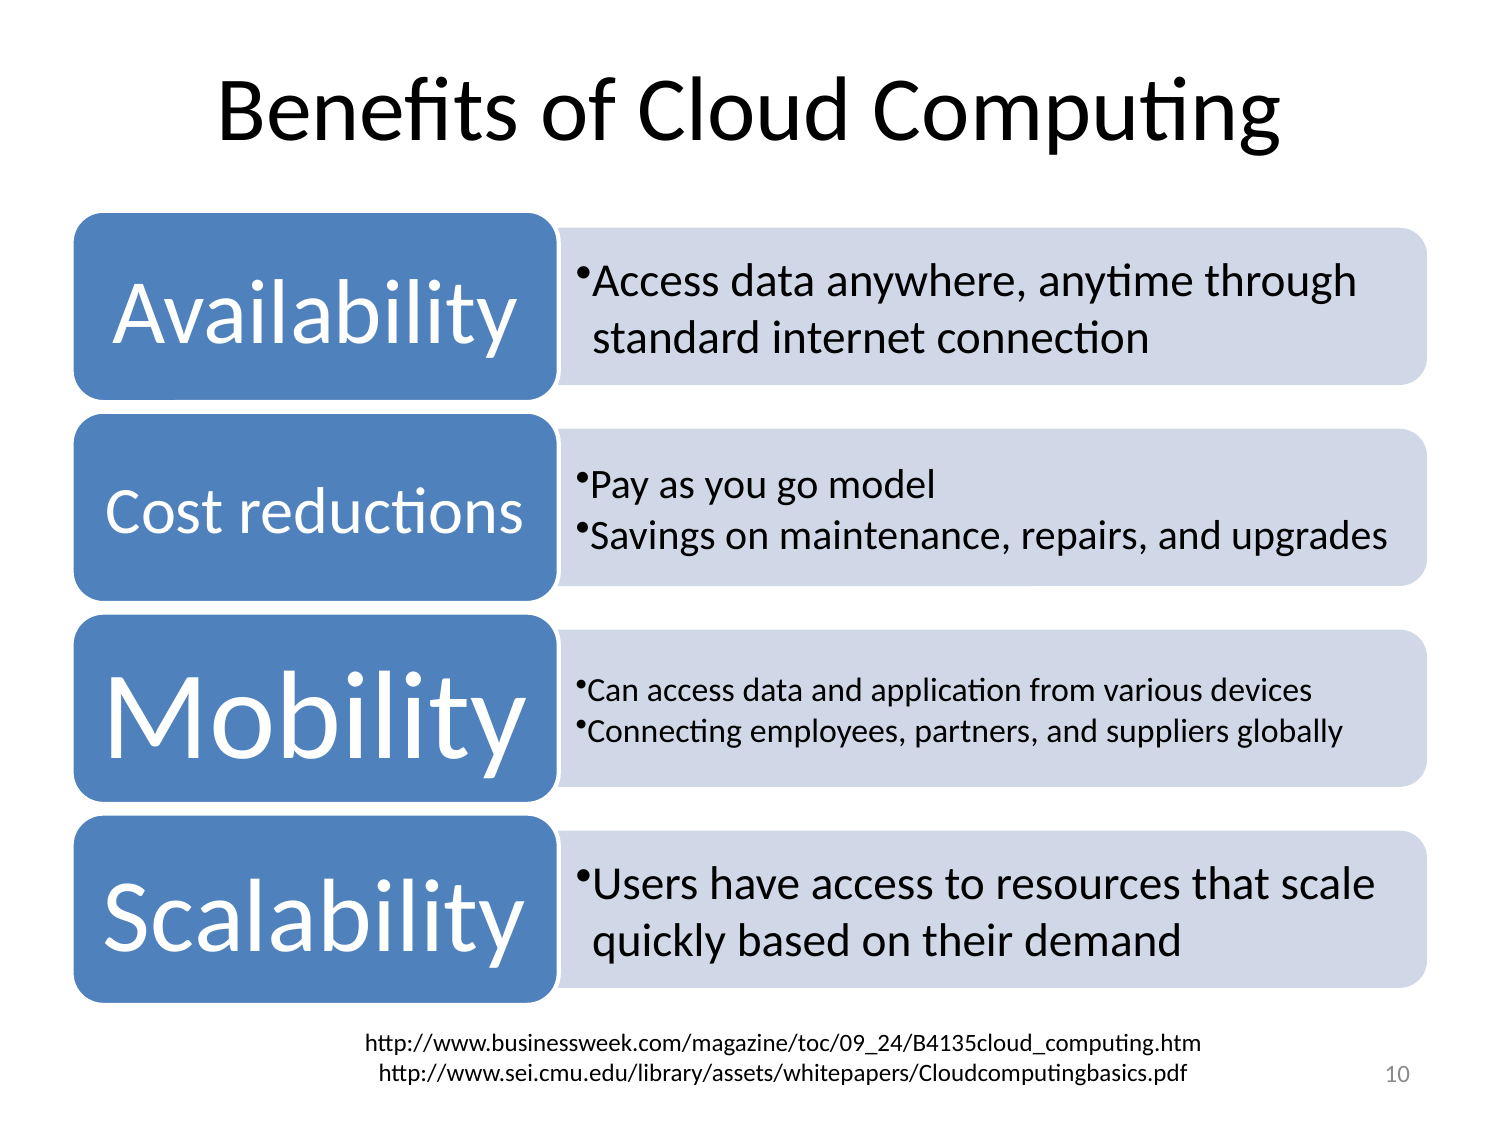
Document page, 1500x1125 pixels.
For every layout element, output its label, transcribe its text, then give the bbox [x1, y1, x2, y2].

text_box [71, 210, 1426, 1006]
slide_number 10 [1074, 1042, 1425, 1103]
title Benefits of Cloud Computing [75, 32, 1425, 174]
text_box http://www.businessweek.com/magazine/toc/09_24/B4135cloud_computing.htm http://www.sei.cmu.edu/library/assets/whitepapers/Cloudcomputingbasics.pdf [71, 1018, 1497, 1124]
